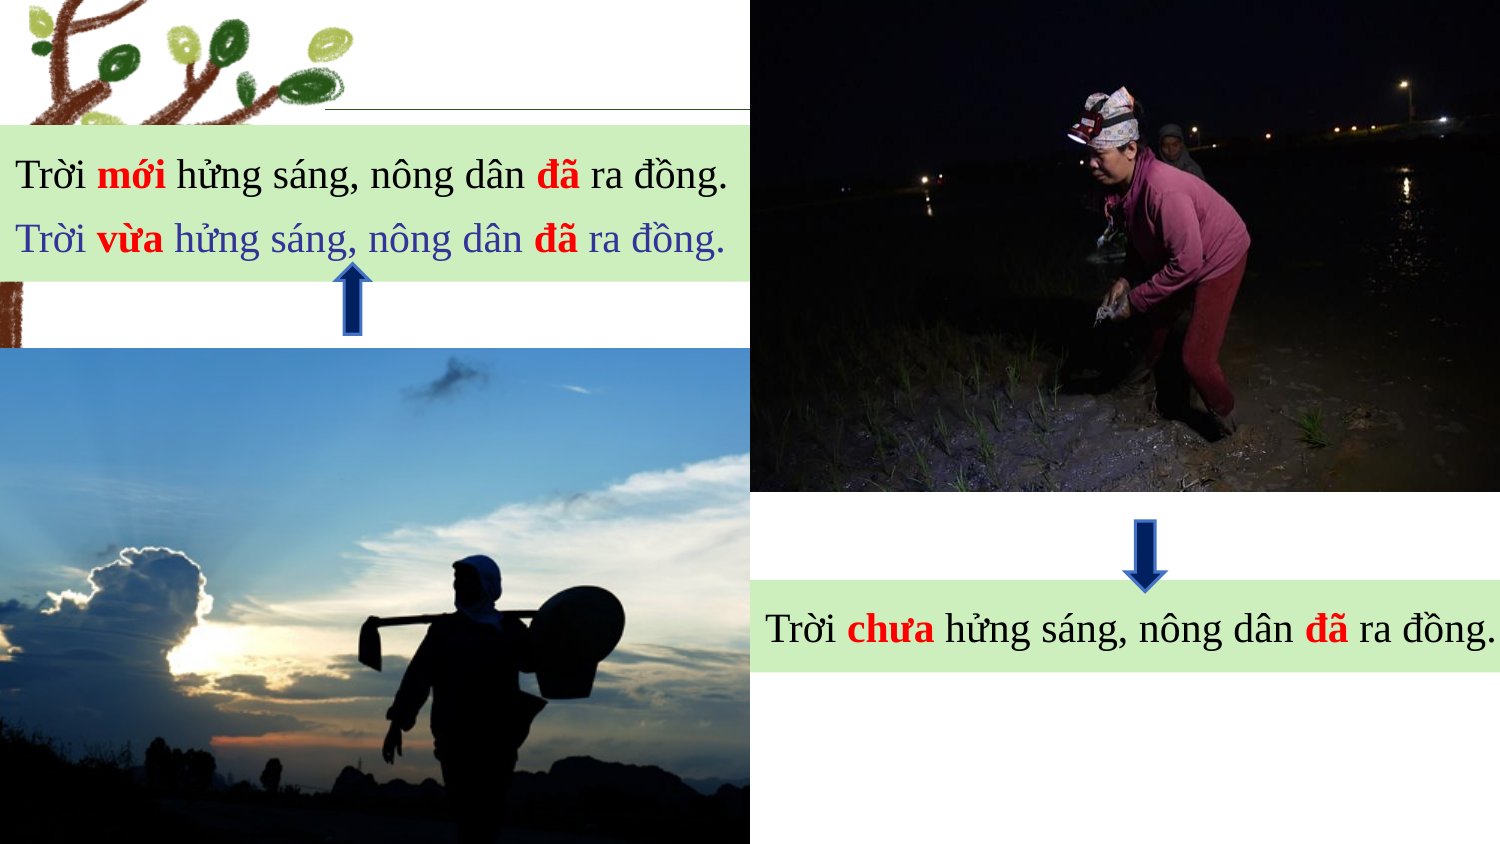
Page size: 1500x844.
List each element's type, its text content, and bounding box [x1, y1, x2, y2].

text_box [1125, 520, 1165, 592]
text_box Trời vừa hửng sáng, nông dân đã ra đồng. [0, 218, 744, 282]
picture [0, 0, 354, 125]
text_box Trời chưa hửng sáng, nông dân đã ra đồng. [754, 579, 1500, 673]
picture [0, 0, 1500, 844]
text_box Trời mới hửng sáng, nông dân đã ra đồng. [0, 125, 744, 218]
text_box [335, 263, 370, 335]
